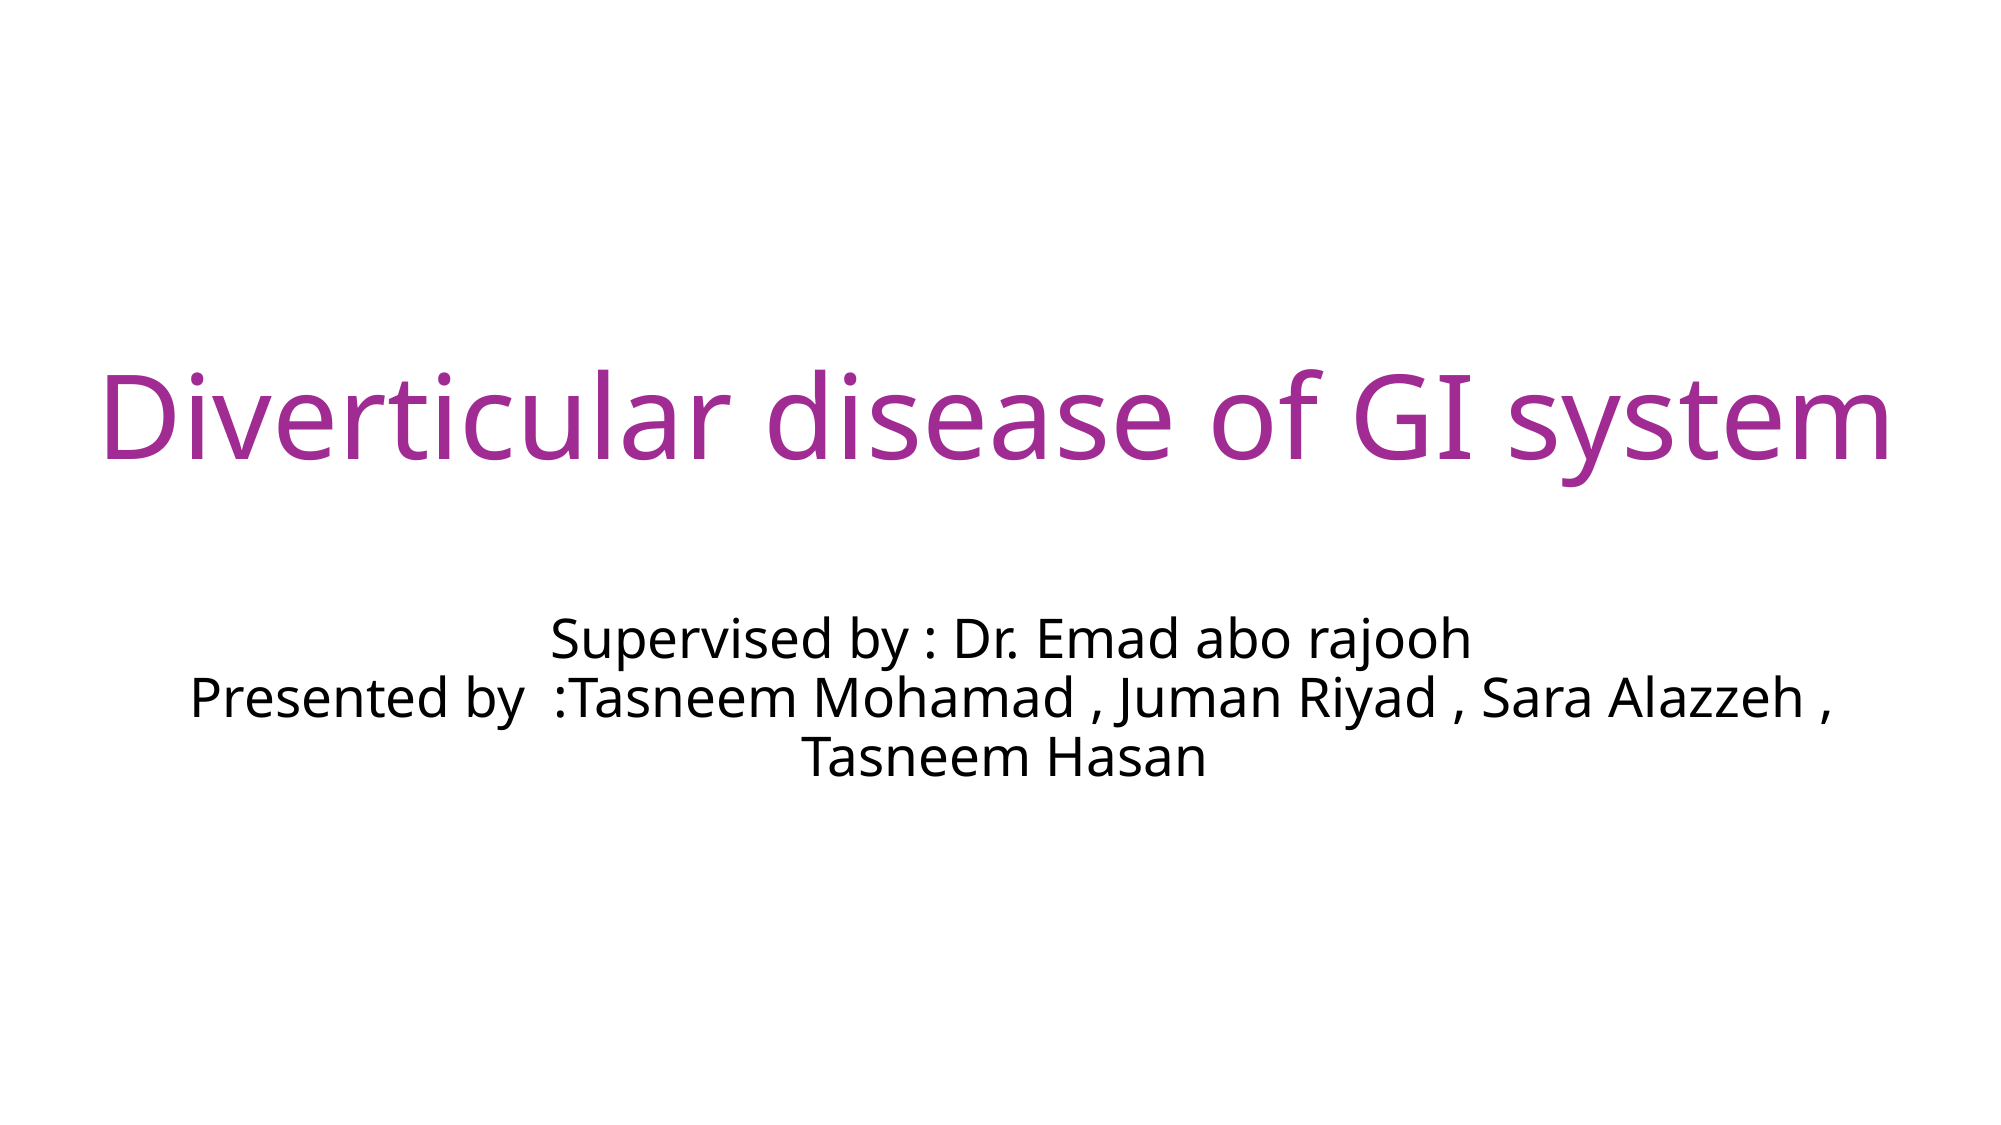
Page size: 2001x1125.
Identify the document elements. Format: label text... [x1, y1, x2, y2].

title Diverticular disease of GI system Supervised by : Dr. Emad abo rajooh Presented by :Tasneem Mohamad , Juman Riyad , Sara Alazzeh , Tasneem Hasan [76, 228, 1948, 1125]
